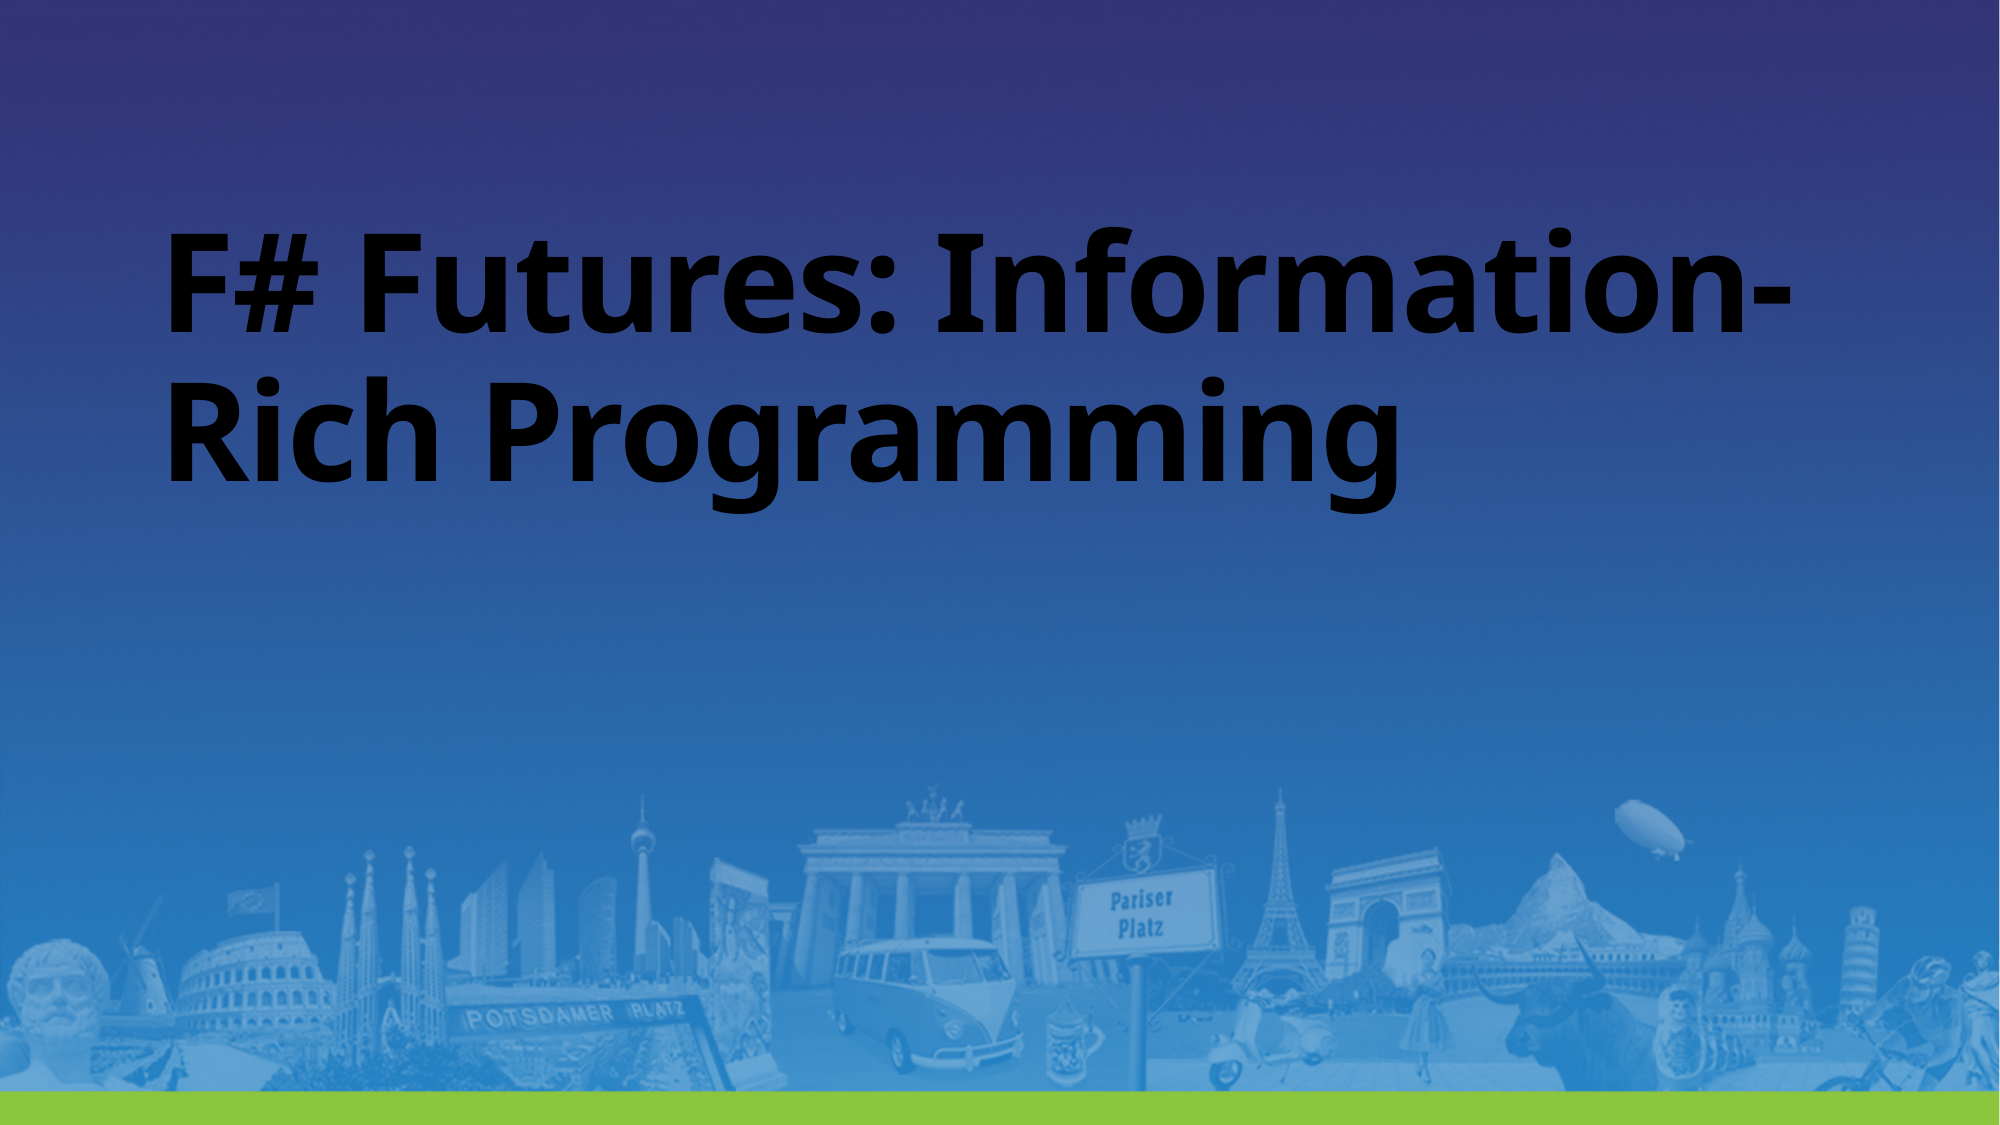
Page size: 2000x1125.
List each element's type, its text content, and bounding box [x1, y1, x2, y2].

title F# Futures: Information-Rich Programming [159, 237, 1840, 488]
picture [0, 0, 2000, 1125]
